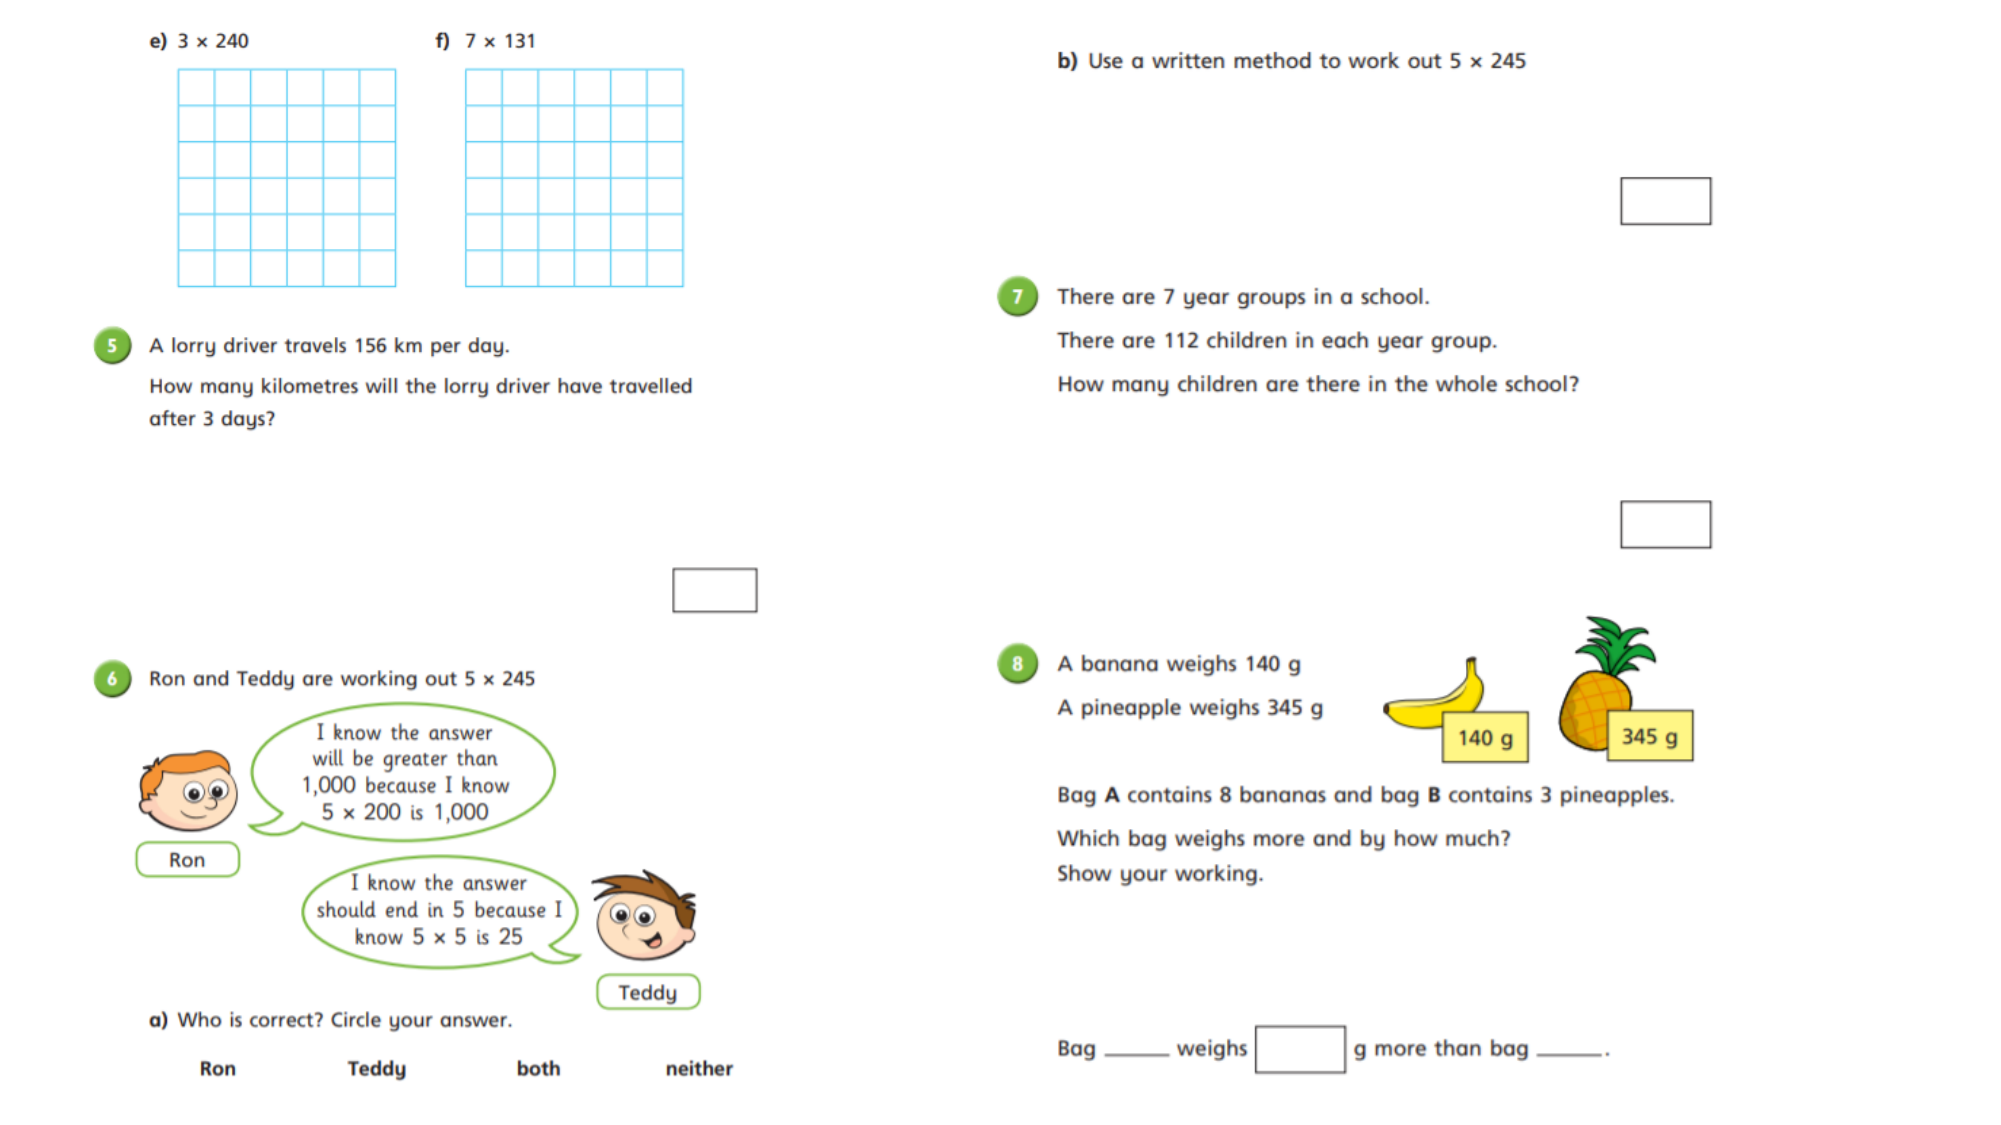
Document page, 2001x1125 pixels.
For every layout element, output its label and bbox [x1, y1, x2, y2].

picture [955, 42, 1736, 1125]
picture [78, 18, 770, 1102]
